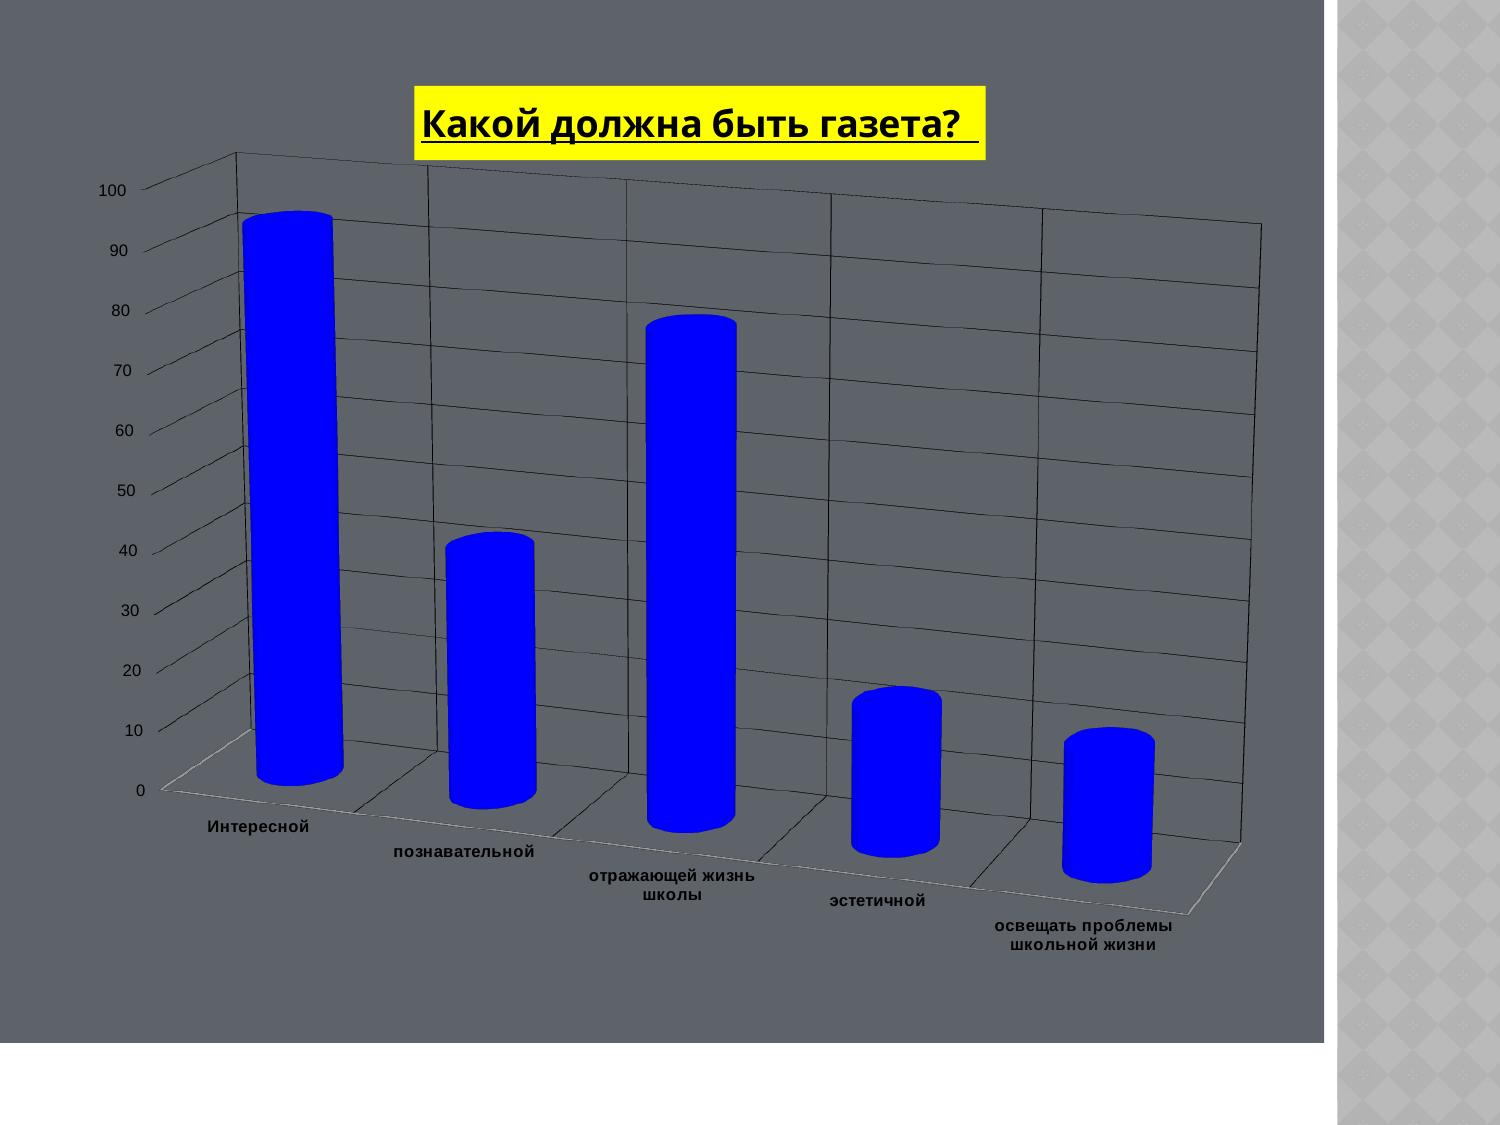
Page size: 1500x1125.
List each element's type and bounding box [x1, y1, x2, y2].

chart [0, 0, 1325, 1044]
